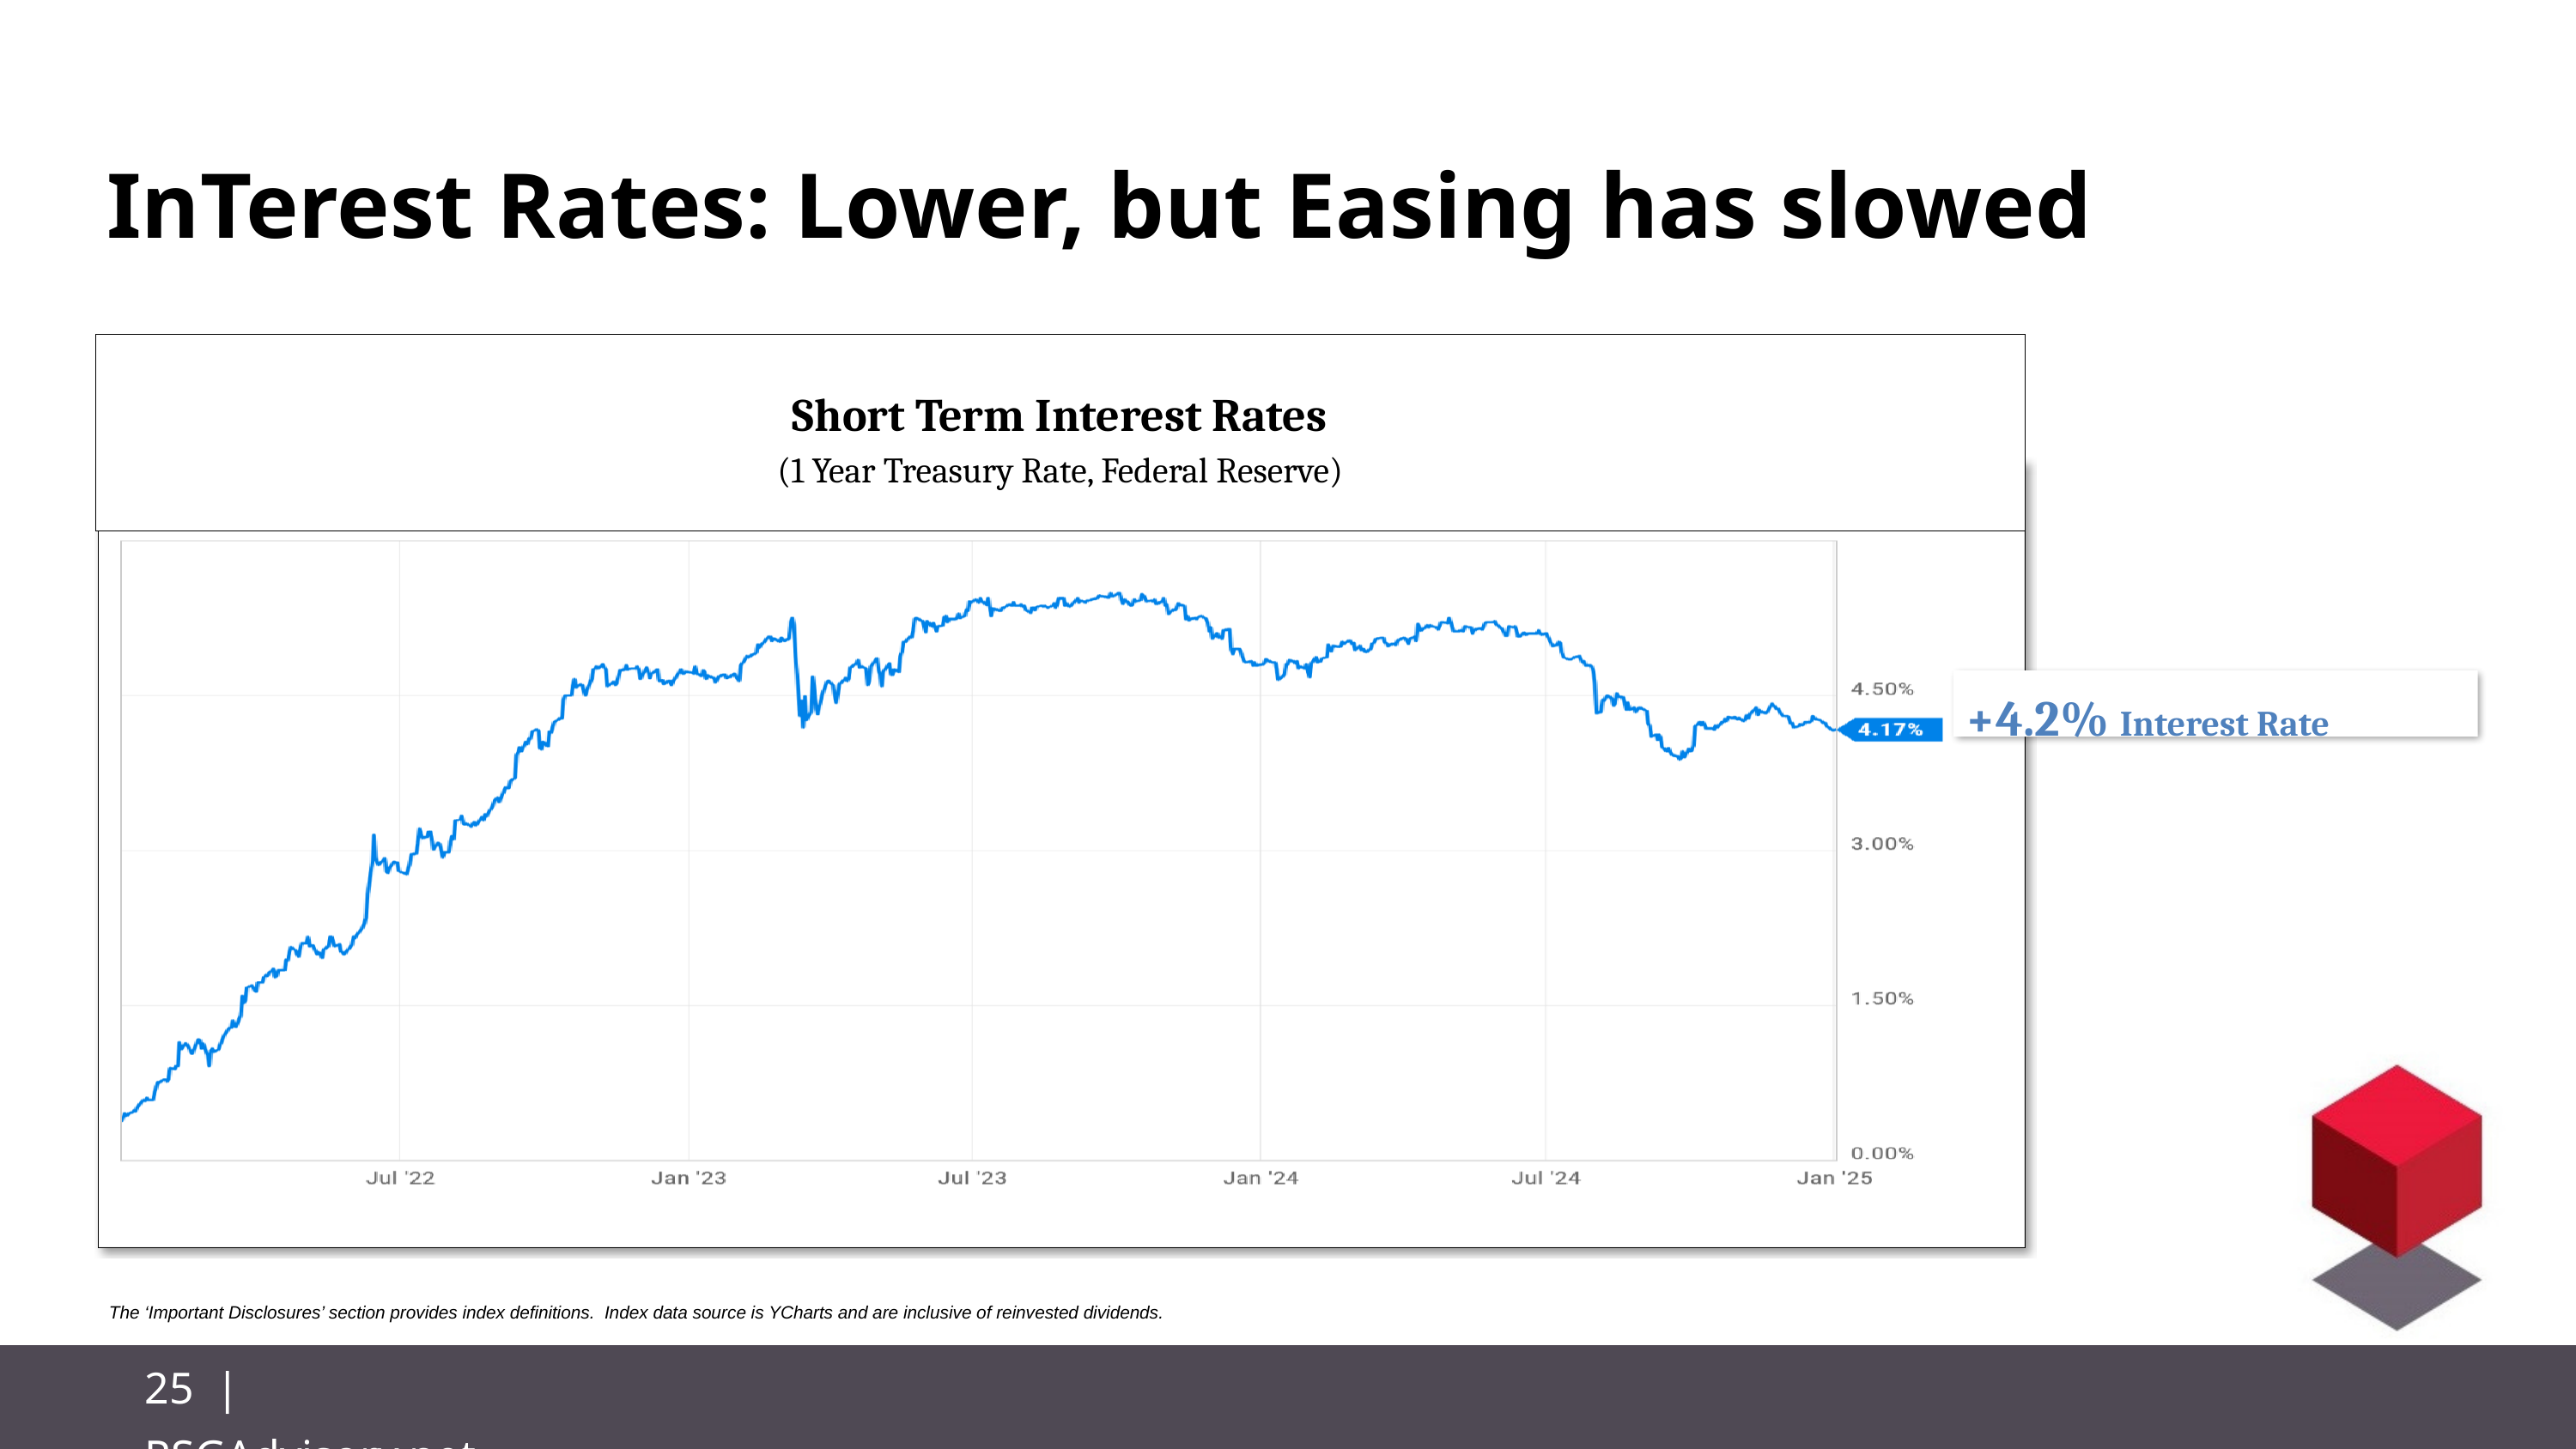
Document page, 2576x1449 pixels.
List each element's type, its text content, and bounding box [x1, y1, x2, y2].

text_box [0, 1344, 2576, 1449]
text_box [2251, 1008, 2518, 1342]
title InTerest Rates: Lower, but Easing has slowed [94, 121, 2351, 283]
text_box +4.2% Interest Rate [2032, 670, 2478, 737]
text_box The ‘Important Disclosures’ section provides index definitions. Index data source is YCharts and are inclusive of reinvested dividends. [96, 1288, 2299, 1342]
text_box Short Term Interest Rates (1 Year Treasury Rate, Federal Reserve) [95, 334, 2026, 462]
picture [97, 460, 2026, 1248]
